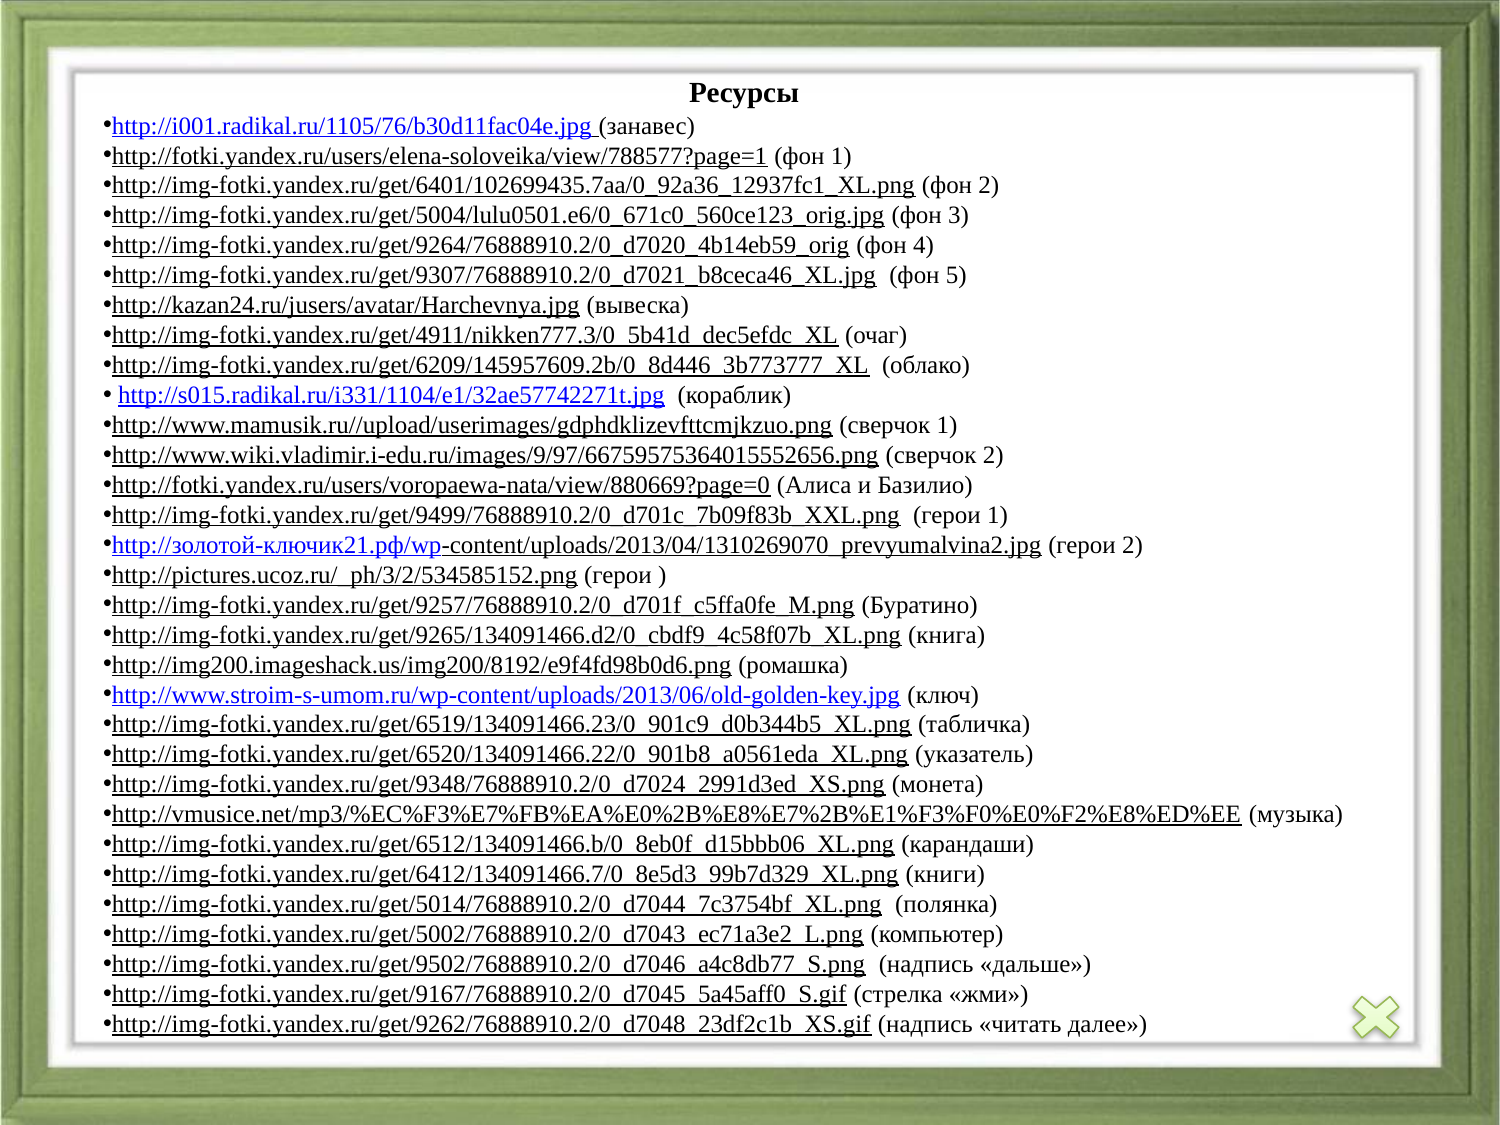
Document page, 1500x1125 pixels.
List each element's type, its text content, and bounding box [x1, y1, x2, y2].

text_box Ресурсы [76, 66, 1412, 116]
picture [0, 0, 1500, 1125]
text_box [1352, 995, 1400, 1039]
text_box http://i001.radikal.ru/1105/76/b30d11fac04e.jpg (занавес) http://fotki.yandex.ru/users/elena-soloveika/view/788577?page=1 (фон 1) http://img-fotki.yandex.ru/get/6401/102699435.7aa/0_92a36_12937fc1_XL.png (фон 2) http://img-fotki.yandex.ru/get/5004/lulu0501.e6/0_671c0_560ce123_orig.jpg (фон 3) http://img-fotki.yandex.ru/get/9264/76888910.2/0_d7020_4b14eb59_orig (фон 4) http://img-fotki.yandex.ru/get/9307/76888910.2/0_d7021_b8ceca46_XL.jpg (фон 5) http://kazan24.ru/jusers/avatar/Harchevnya.jpg (вывеска) http://img-fotki.yandex.ru/get/4911/nikken777.3/0_5b41d_dec5efdc_XL (очаг) http://img-fotki.yandex.ru/get/6209/145957609.2b/0_8d446_3b773777_XL (облако) http://s015.radikal.ru/i331/1104/e1/32ae57742271t.jpg (кораблик) http://www.mamusik.ru//upload/userimages/gdphdklizevfttcmjkzuo.png (сверчок 1) http://www.wiki.vladimir.i-edu.ru/images/9/97/66759575364015552656.png (сверчок 2) http://fotki.yandex.ru/users/voropaewa-nata/view/880669?page=0 (Алиса и Базилио) http://img-fotki.yandex.ru/get/9499/76888910.2/0_d701c_7b09f83b_XXL.png (герои 1) http://золотой-ключик21.рф/wp-content/uploads/2013/04/1310269070_prevyumalvina2.jpg (герои 2) http://pictures.ucoz.ru/_ph/3/2/534585152.png (герои ) http://img-fotki.yandex.ru/get/9257/76888910.2/0_d701f_c5ffa0fe_M.png (Буратино) http://img-fotki.yandex.ru/get/9265/134091466.d2/0_cbdf9_4c58f07b_XL.png (книга) http://img200.imageshack.us/img200/8192/e9f4fd98b0d6.png (ромашка) http://www.stroim-s-umom.ru/wp-content/uploads/2013/06/old-golden-key.jpg (ключ) http://img-fotki.yandex.ru/get/6519/134091466.23/0_901c9_d0b344b5_XL.png (табличка) http://img-fotki.yandex.ru/get/6520/134091466.22/0_901b8_a0561eda_XL.png (указатель) http://img-fotki.yandex.ru/get/9348/76888910.2/0_d7024_2991d3ed_XS.png (монета) http://vmusice.net/mp3/%EC%F3%E7%FB%EA%E0%2B%E8%E7%2B%E1%F3%F0%E0%F2%E8%ED%EE (музыка) http://img-fotki.yandex.ru/get/6512/134091466.b/0_8eb0f_d15bbb06_XL.png (карандаши) http://img-fotki.yandex.ru/get/6412/134091466.7/0_8e5d3_99b7d329_XL.png (книги) http://img-fotki.yandex.ru/get/5014/76888910.2/0_d7044_7c3754bf_XL.png (полянка) http://img-fotki.yandex.ru/get/5002/76888910.2/0_d7043_ec71a3e2_L.png (компьютер) http://img-fotki.yandex.ru/get/9502/76888910.2/0_d7046_a4c8db77_S.png (надпись «дальше») http://img-fotki.yandex.ru/get/9167/76888910.2/0_d7045_5a45aff0_S.gif (стрелка «жми») http://img-fotki.yandex.ru/get/9262/76888910.2/0_d7048_23df2c1b_XS.gif (надпись «читать далее») [88, 116, 1412, 1045]
